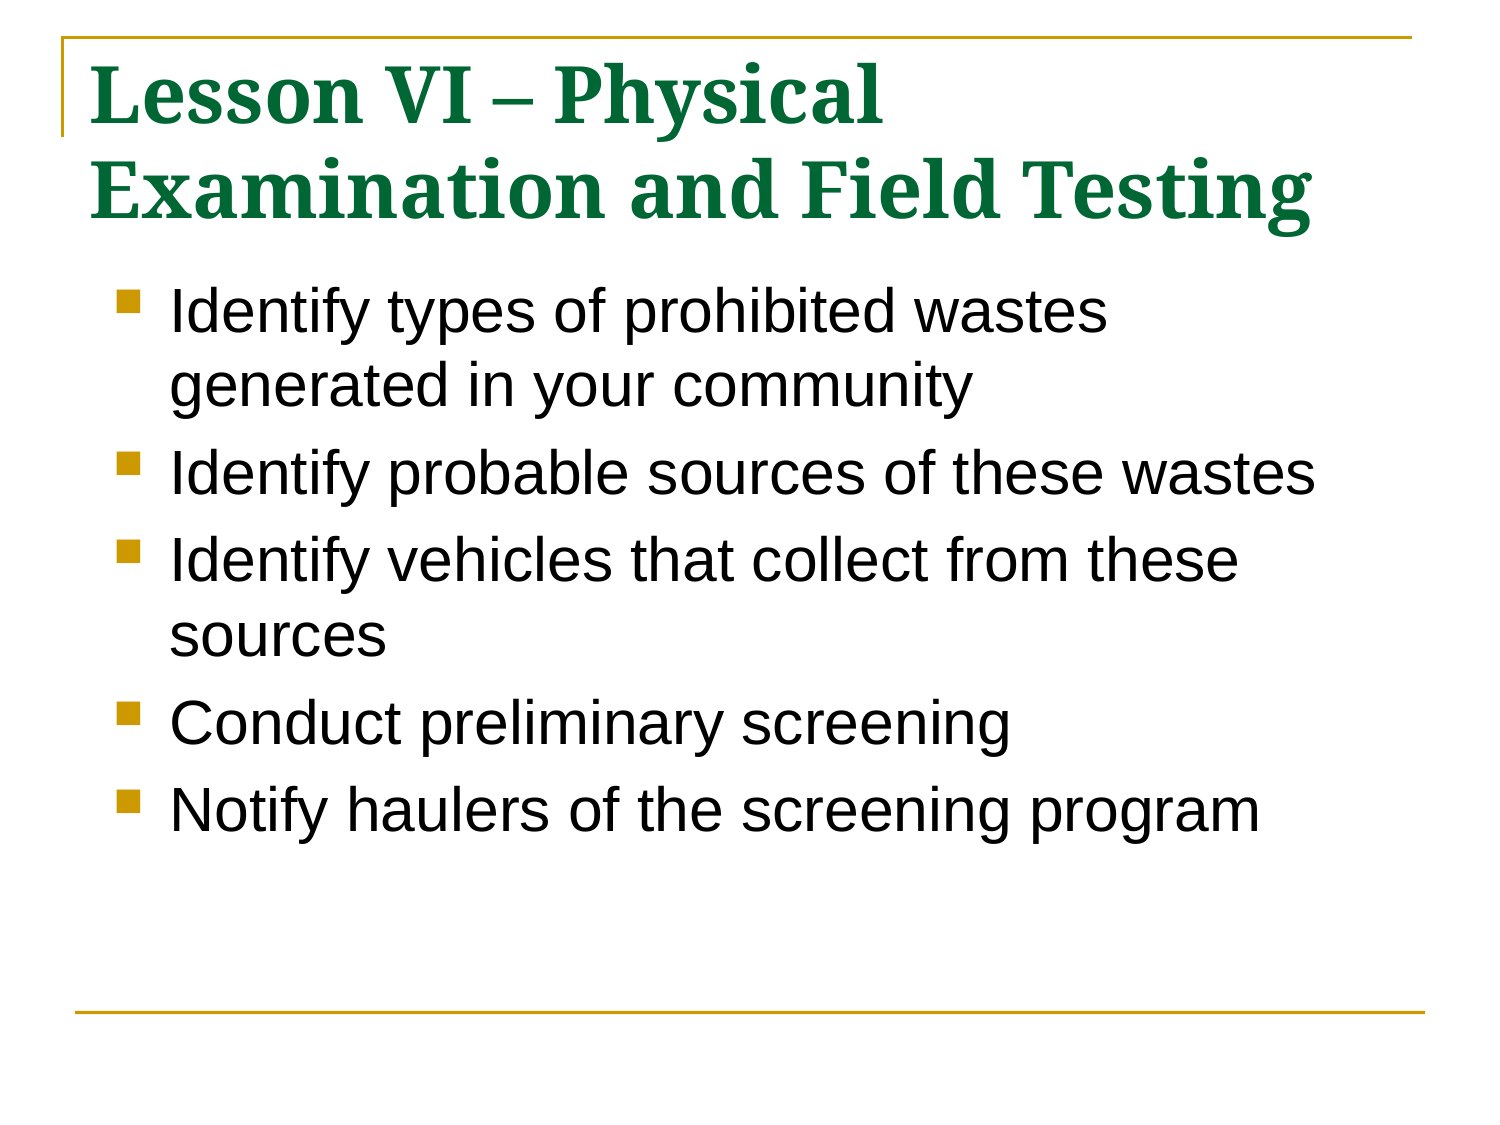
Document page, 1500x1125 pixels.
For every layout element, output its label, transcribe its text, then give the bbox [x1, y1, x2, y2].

title Lesson VI – Physical Examination and Field Testing [75, 45, 1425, 233]
list Identify types of prohibited wastes generated in your community Identify probable sources of these wastes Identify vehicles that collect from these sources Conduct preliminary screening Notify haulers of the screening program [98, 262, 1374, 996]
